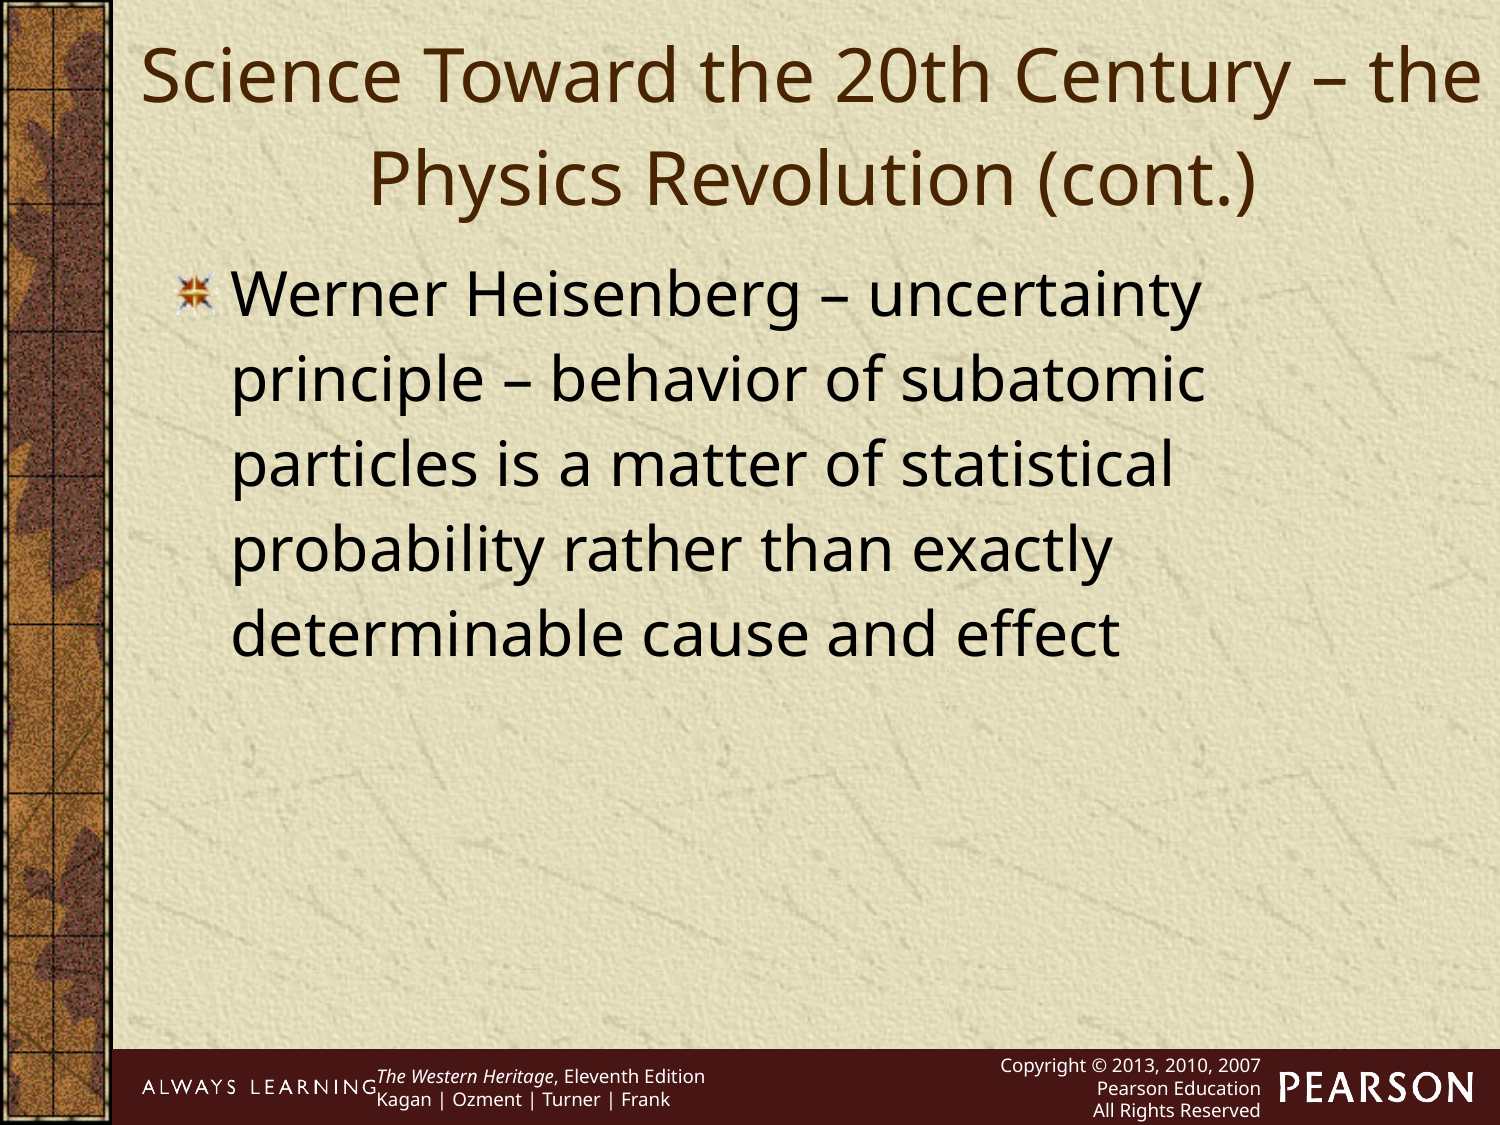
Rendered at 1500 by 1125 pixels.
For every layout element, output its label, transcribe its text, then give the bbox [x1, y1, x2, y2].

title Science Toward the 20th Century – the Physics Revolution (cont.) [136, 11, 1488, 238]
picture [0, 0, 1500, 1125]
list Werner Heisenberg – uncertainty principle – behavior of subatomic particles is a matter of statistical probability rather than exactly determinable cause and effect [173, 249, 1450, 1026]
